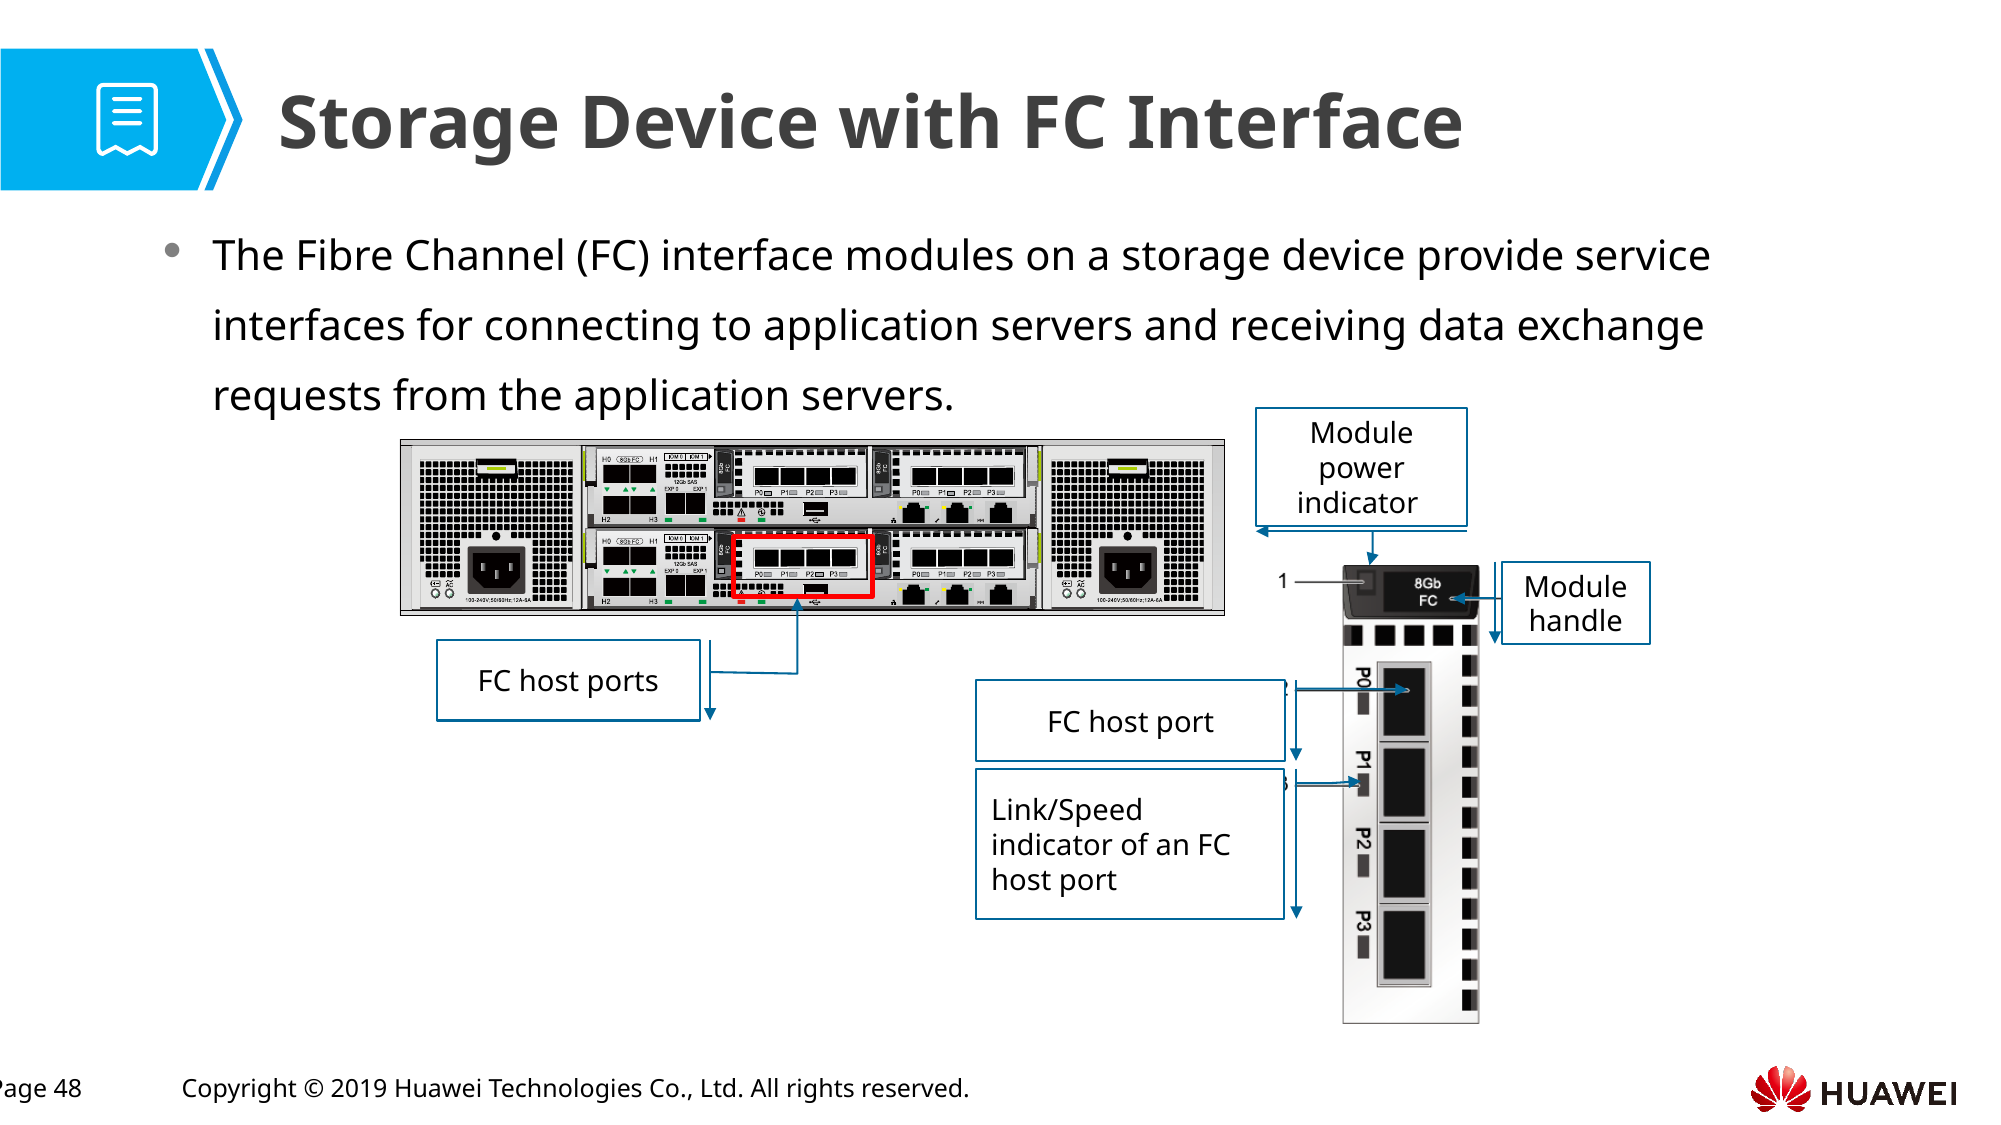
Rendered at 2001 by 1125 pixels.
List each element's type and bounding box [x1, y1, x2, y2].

text_box [974, 767, 1277, 921]
text_box [1254, 406, 1469, 564]
picture [397, 436, 1227, 618]
text_box [974, 678, 1277, 763]
text_box [703, 618, 800, 721]
picture [1504, 564, 1553, 642]
list [149, 202, 1883, 971]
picture [1751, 1066, 1956, 1112]
list [261, 67, 1875, 173]
picture [1277, 771, 1282, 917]
text_box [435, 638, 702, 723]
picture [1277, 564, 1553, 1024]
picture [1277, 682, 1283, 759]
text_box [1500, 560, 1652, 646]
